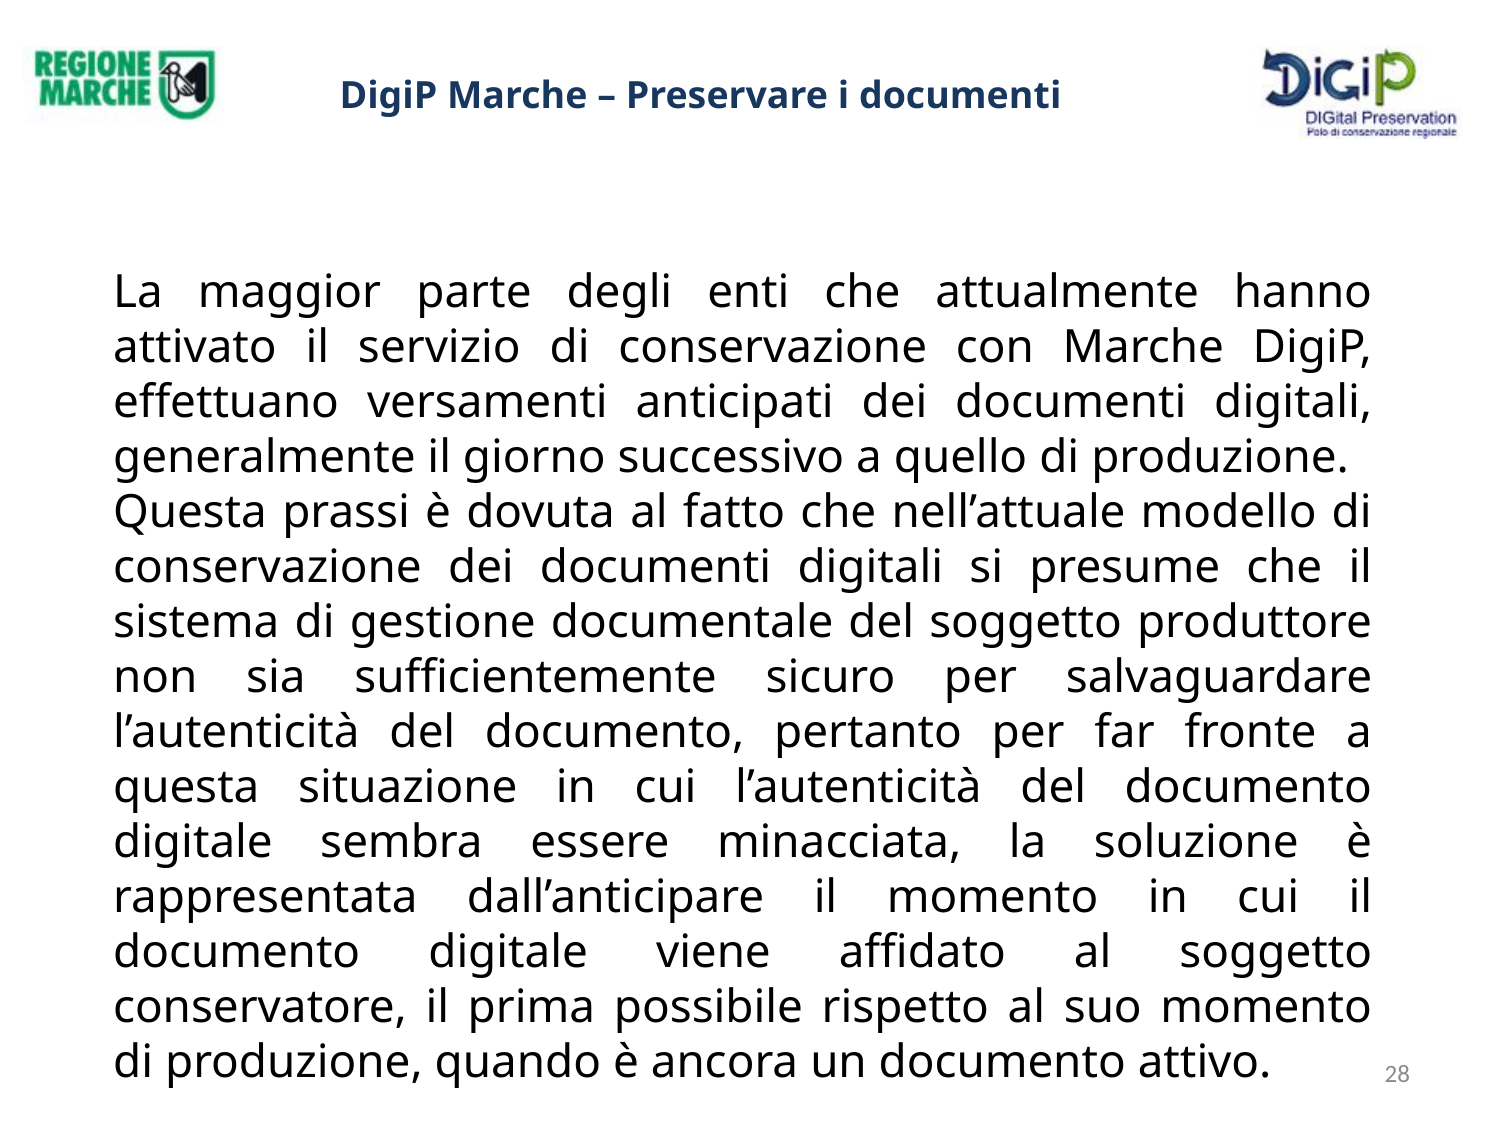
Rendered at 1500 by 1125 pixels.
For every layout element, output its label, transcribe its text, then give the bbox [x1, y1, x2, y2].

picture [23, 46, 1463, 140]
slide_number 28 [1388, 1042, 1425, 1103]
text_box La maggior parte degli enti che attualmente hanno attivato il servizio di conservazione con Marche DigiP, effettuano versamenti anticipati dei documenti digitali, generalmente il giorno successivo a quello di produzione. Questa prassi è dovuta al fatto che nell’attuale modello di conservazione dei documenti digitali si presume che il sistema di gestione documentale del soggetto produttore non sia sufficientemente sicuro per salvaguardare l’autenticità del documento, pertanto per far fronte a questa situazione in cui l’autenticità del documento digitale sembra essere minacciata, la soluzione è rappresentata dall’anticipare il momento in cui il documento digitale viene affidato al soggetto conservatore, il prima possibile rispetto al suo momento di produzione, quando è ancora un documento attivo. [98, 254, 1388, 1125]
text_box DigiP Marche – Preservare i documenti [324, 32, 1500, 156]
